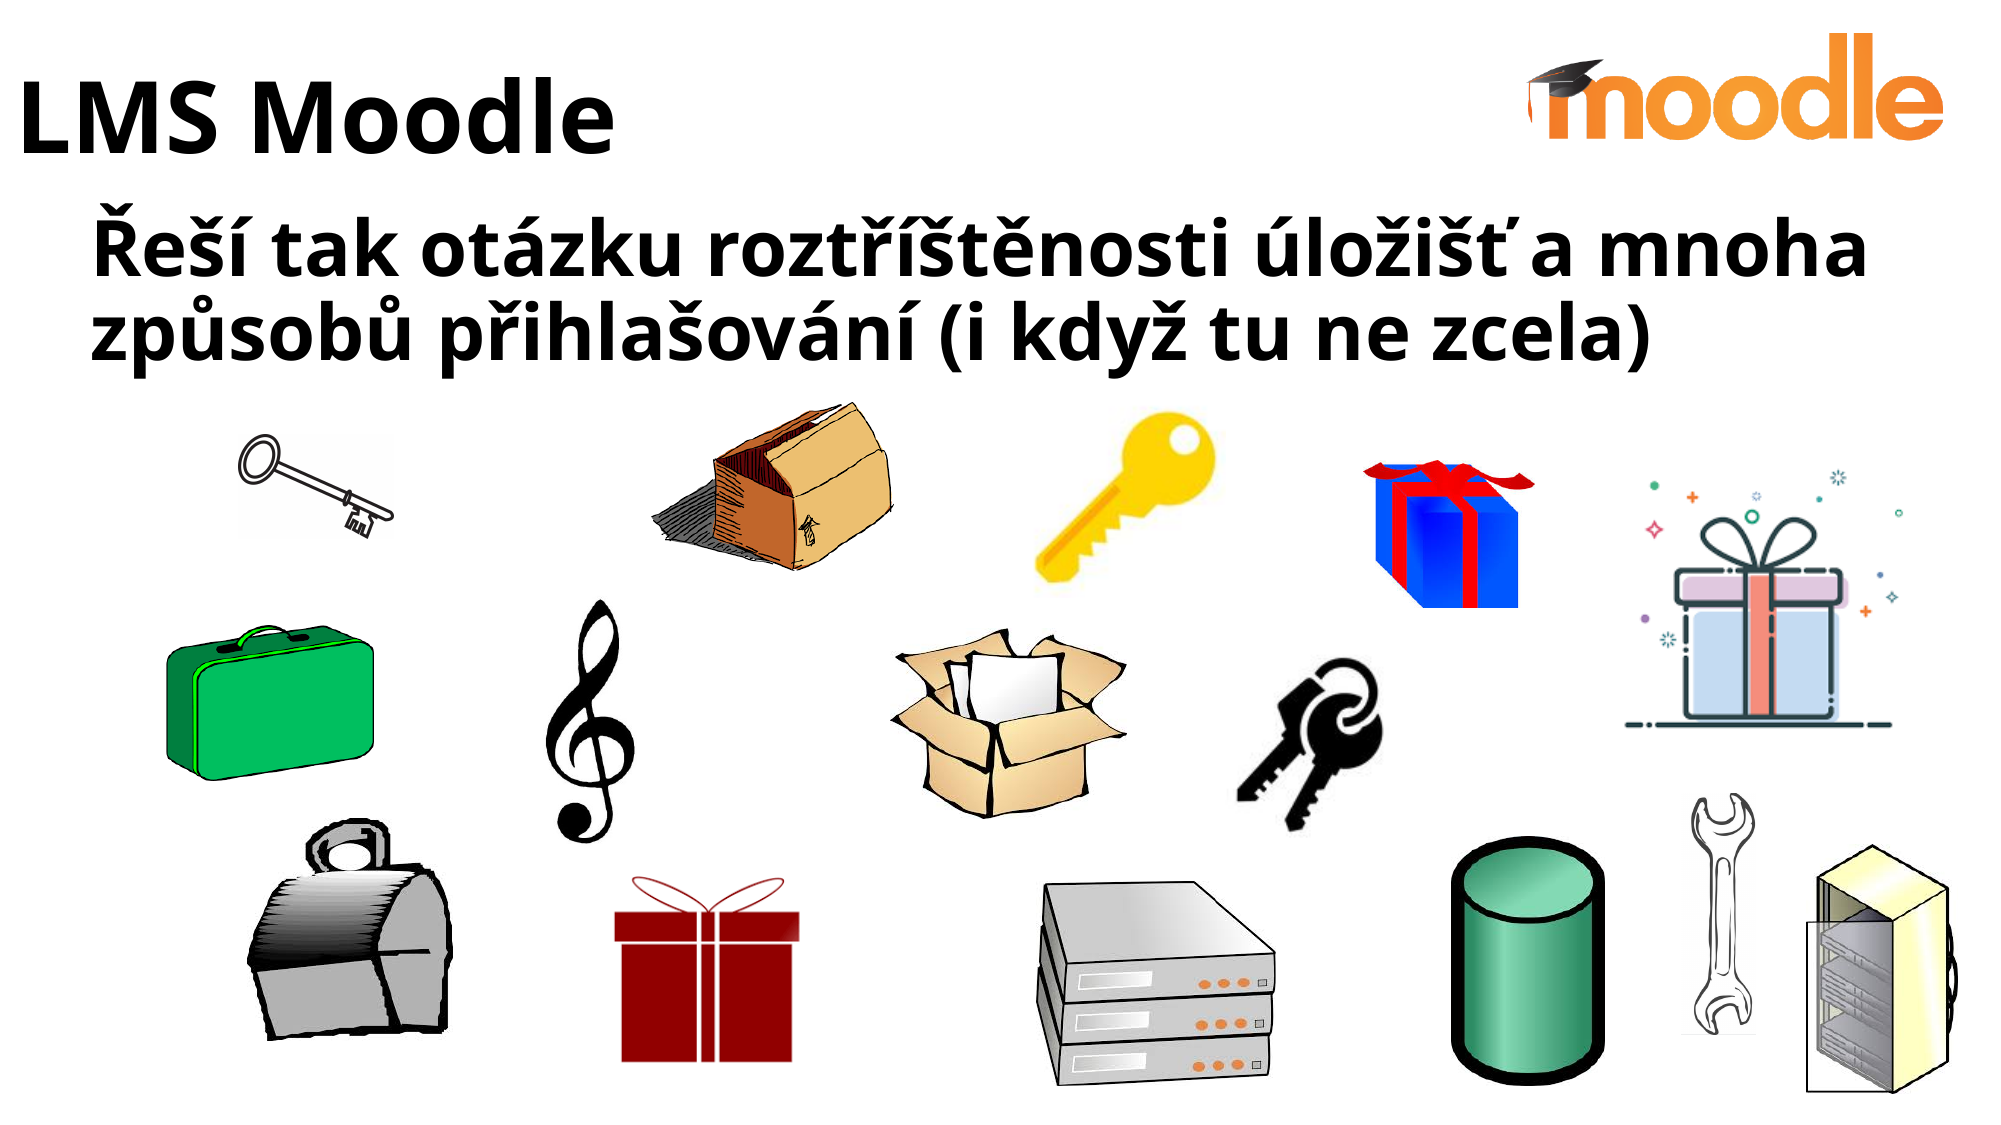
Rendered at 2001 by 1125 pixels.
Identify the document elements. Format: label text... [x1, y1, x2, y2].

picture [1593, 428, 1935, 770]
picture [163, 625, 374, 781]
picture [1014, 395, 1226, 598]
picture [247, 818, 453, 1041]
picture [1451, 836, 1605, 1086]
text_box LMS Moodle [0, 12, 1725, 231]
picture [651, 402, 894, 572]
picture [1036, 881, 1276, 1086]
picture [1212, 646, 1402, 844]
picture [1681, 793, 1756, 1035]
picture [238, 434, 394, 539]
picture [1363, 460, 1535, 608]
title Řeší tak otázku roztříštěnosti úložišť a mnoha způsobů přihlašování (i když tu ne zcela) [75, 199, 1997, 481]
picture [890, 628, 1127, 819]
picture [1524, 33, 1943, 146]
picture [1806, 844, 1958, 1095]
picture [569, 869, 838, 1070]
picture [521, 592, 654, 855]
